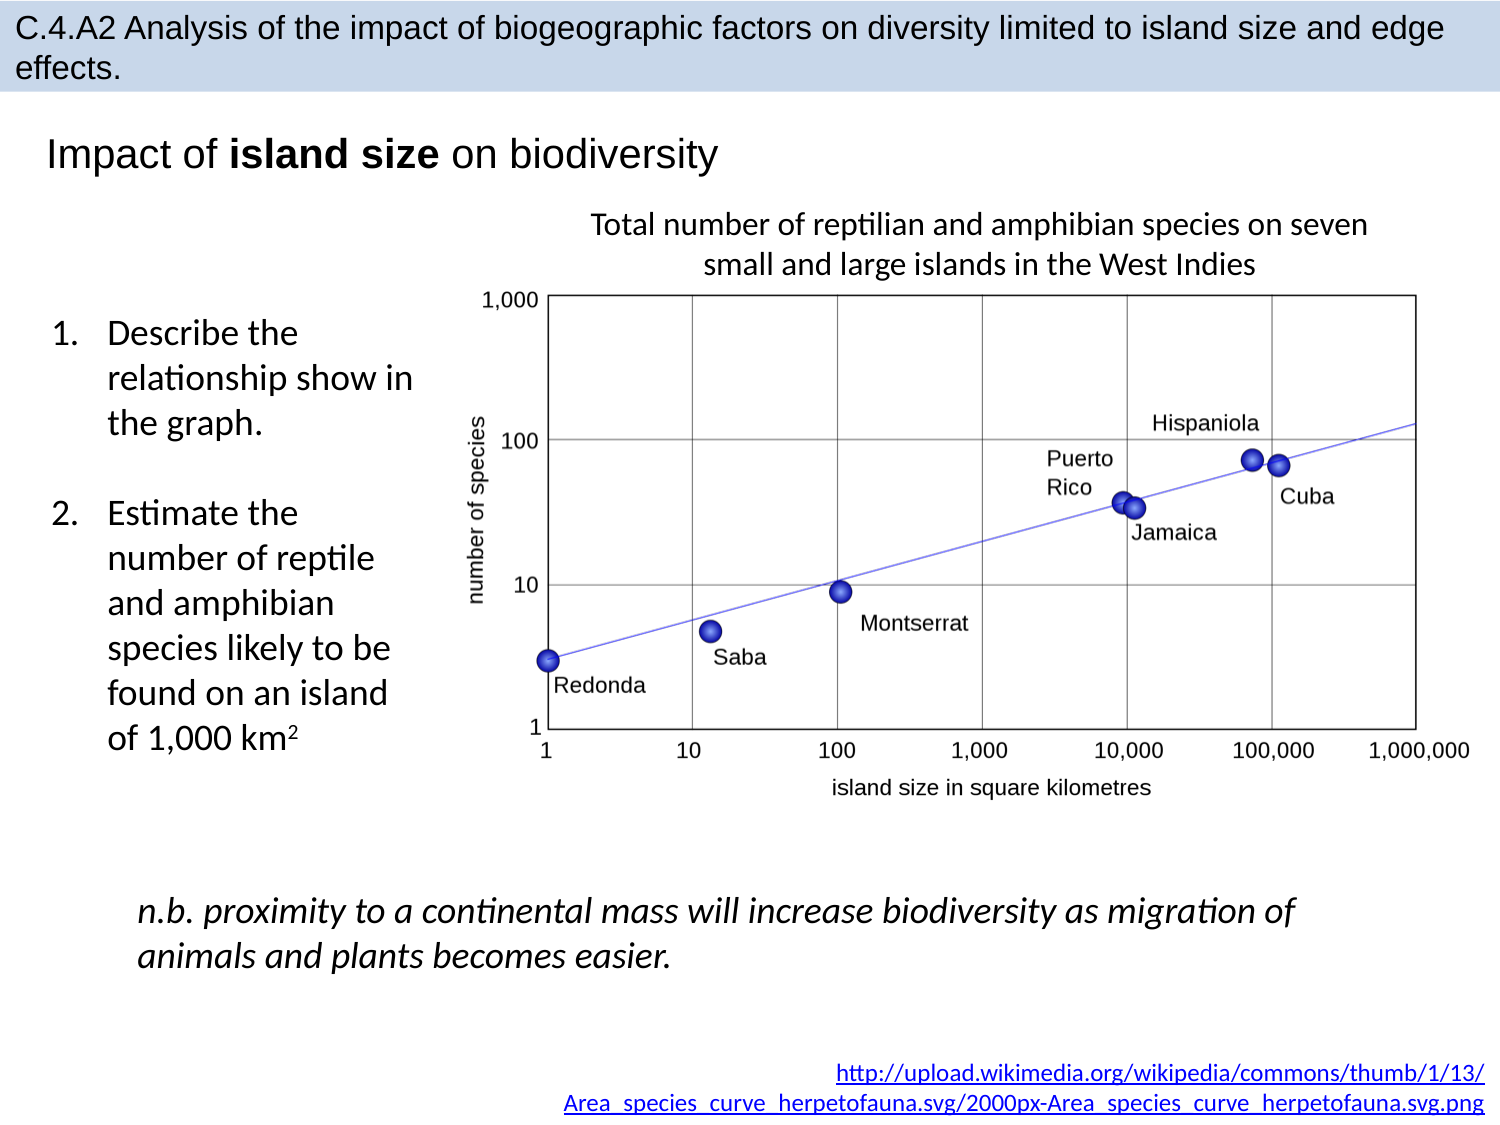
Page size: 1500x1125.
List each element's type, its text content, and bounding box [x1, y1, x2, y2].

text_box Impact of island size on biodiversity [31, 119, 782, 185]
text_box http://upload.wikimedia.org/wikipedia/commons/thumb/1/13/Area_species_curve_herpetofauna.svg/2000px-Area_species_curve_herpetofauna.svg.png [518, 1049, 1500, 1124]
text_box Total number of reptilian and amphibian species on seven small and large islands in the West Indies [547, 194, 1413, 249]
picture [440, 250, 1500, 805]
title C.4.A2 Analysis of the impact of biogeographic factors on diversity limited to island size and edge effects. [0, 0, 1500, 92]
text_box Describe the relationship show in the graph. Estimate the number of reptile and amphibian species likely to be found on an island of 1,000 km2 [36, 300, 435, 766]
text_box n.b. proximity to a continental mass will increase biodiversity as migration of animals and plants becomes easier. [122, 879, 1335, 984]
